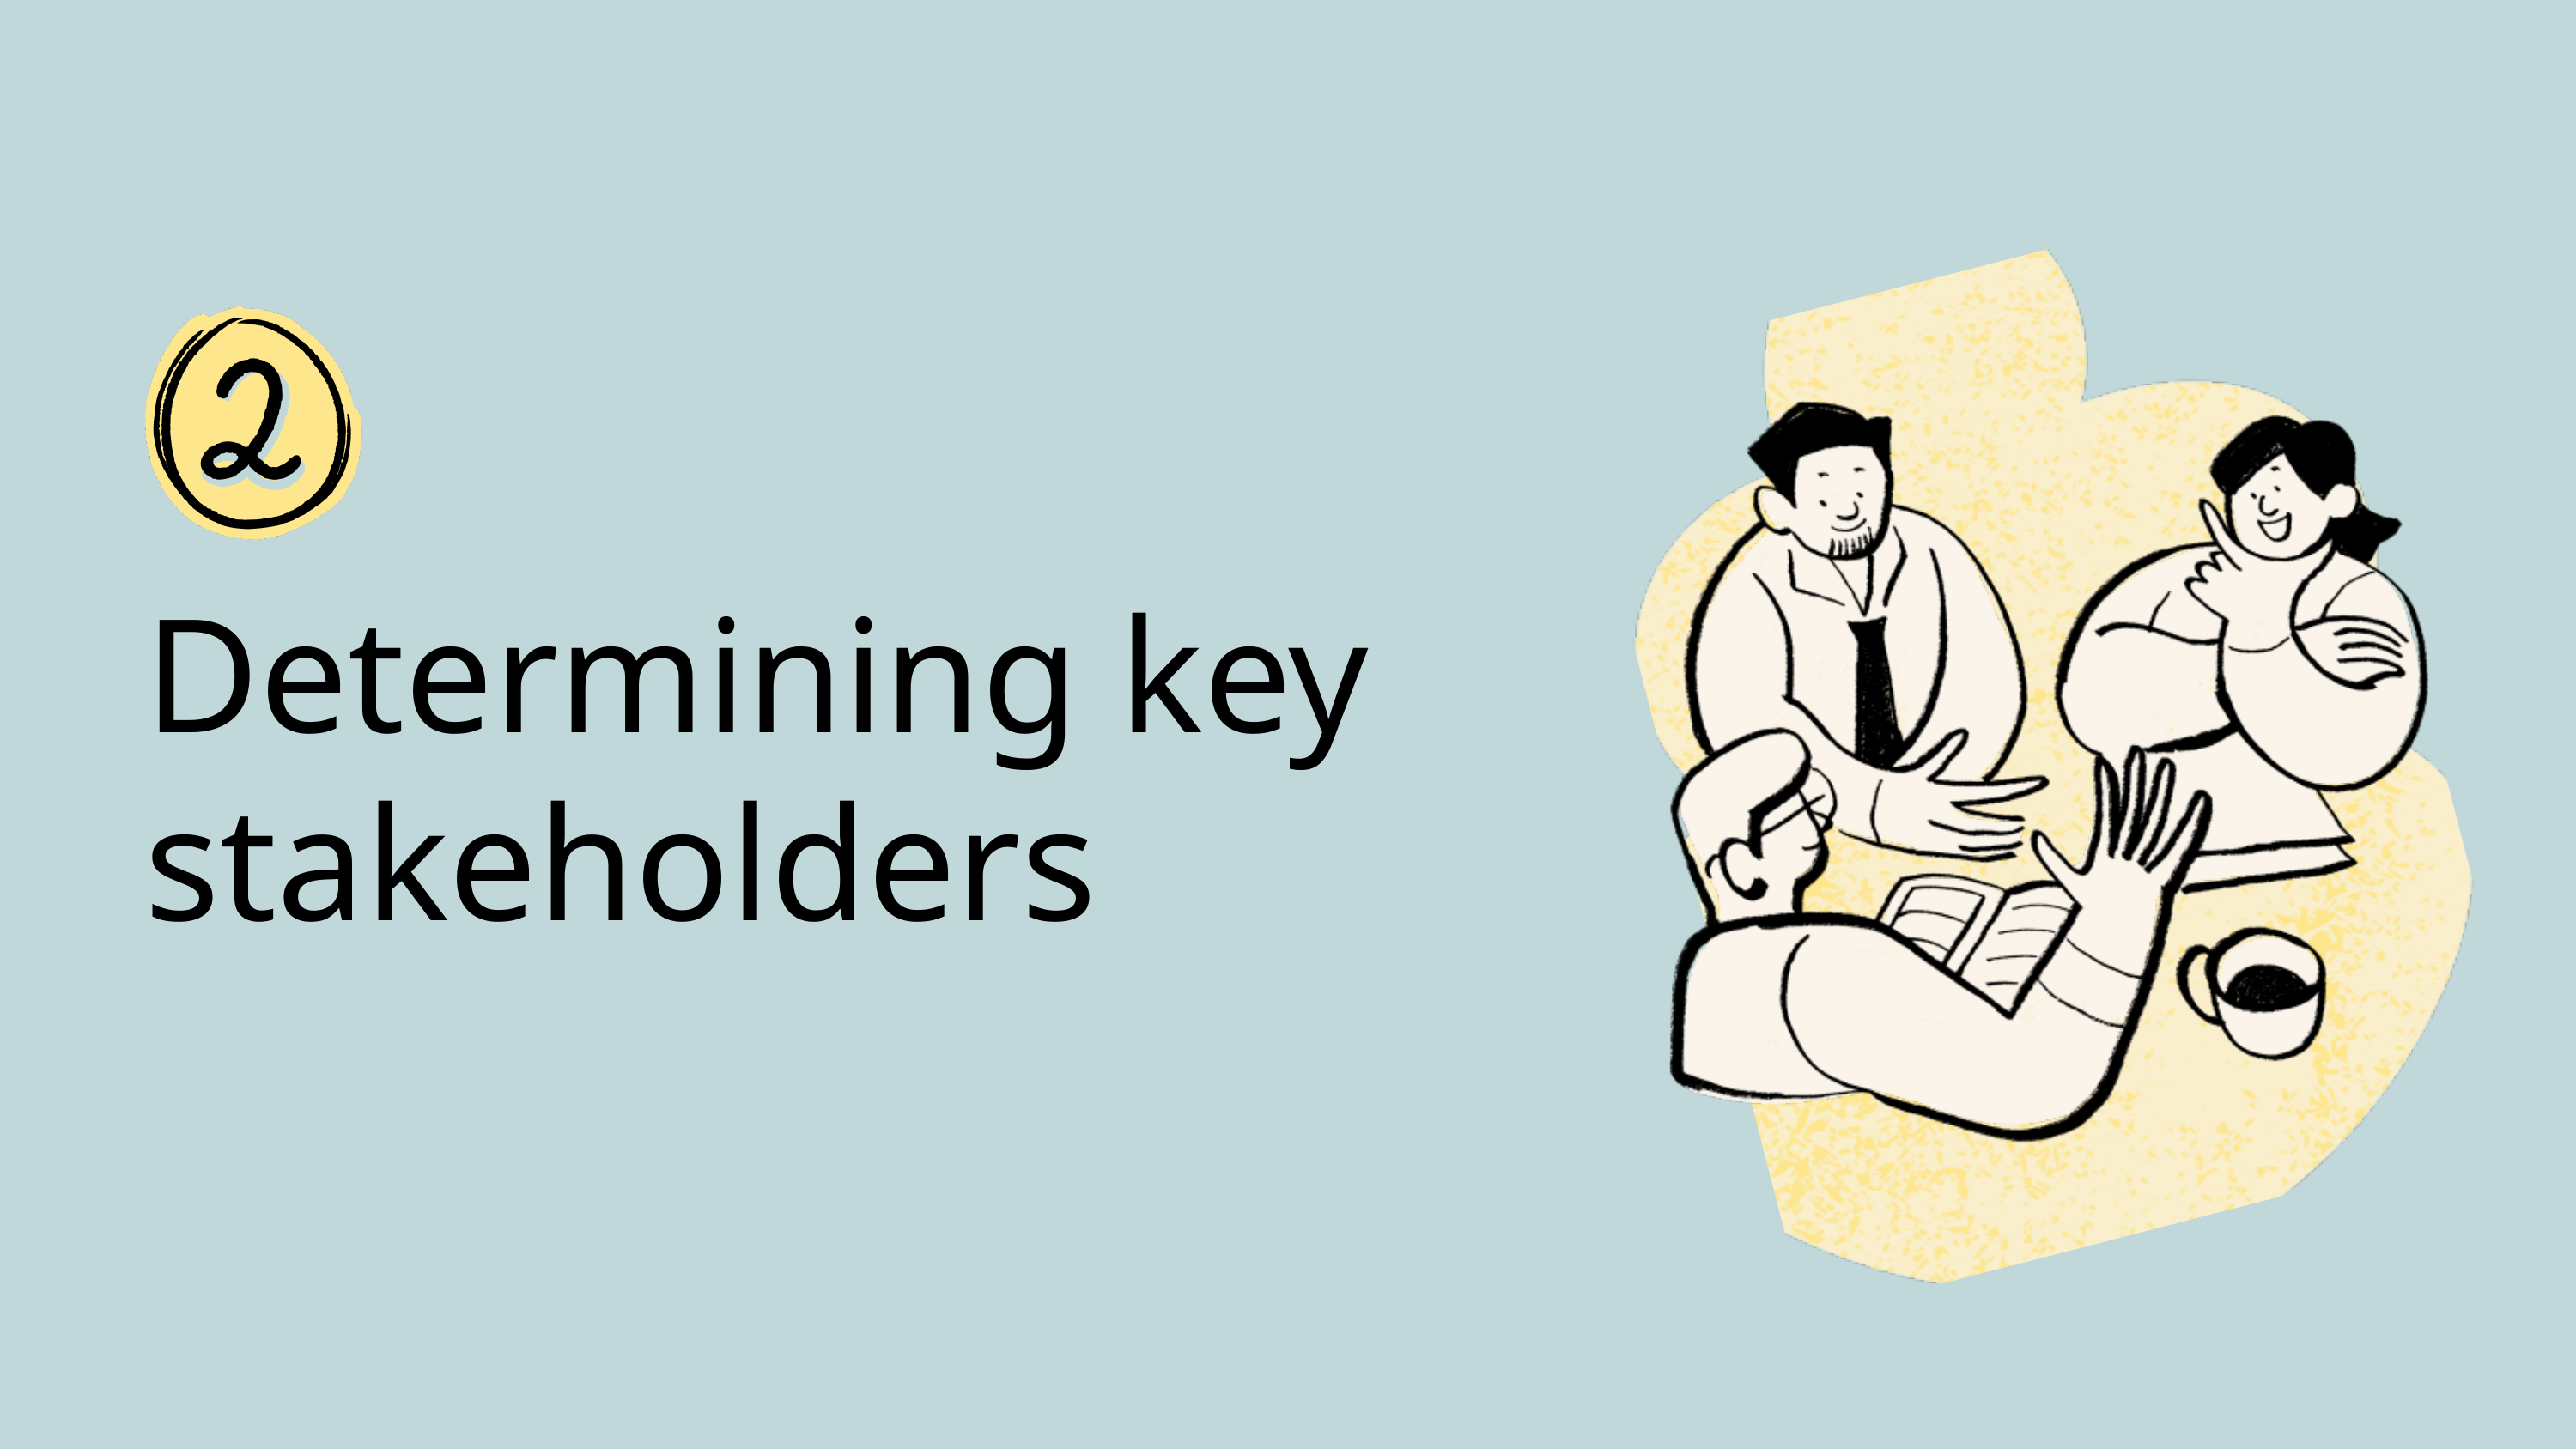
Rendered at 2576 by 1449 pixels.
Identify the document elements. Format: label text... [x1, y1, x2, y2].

text_box [1762, 721, 2537, 1319]
text_box [1669, 399, 2432, 1145]
text_box [1564, 185, 2349, 784]
text_box [144, 306, 362, 541]
text_box Determining key stakeholders [144, 574, 1451, 953]
